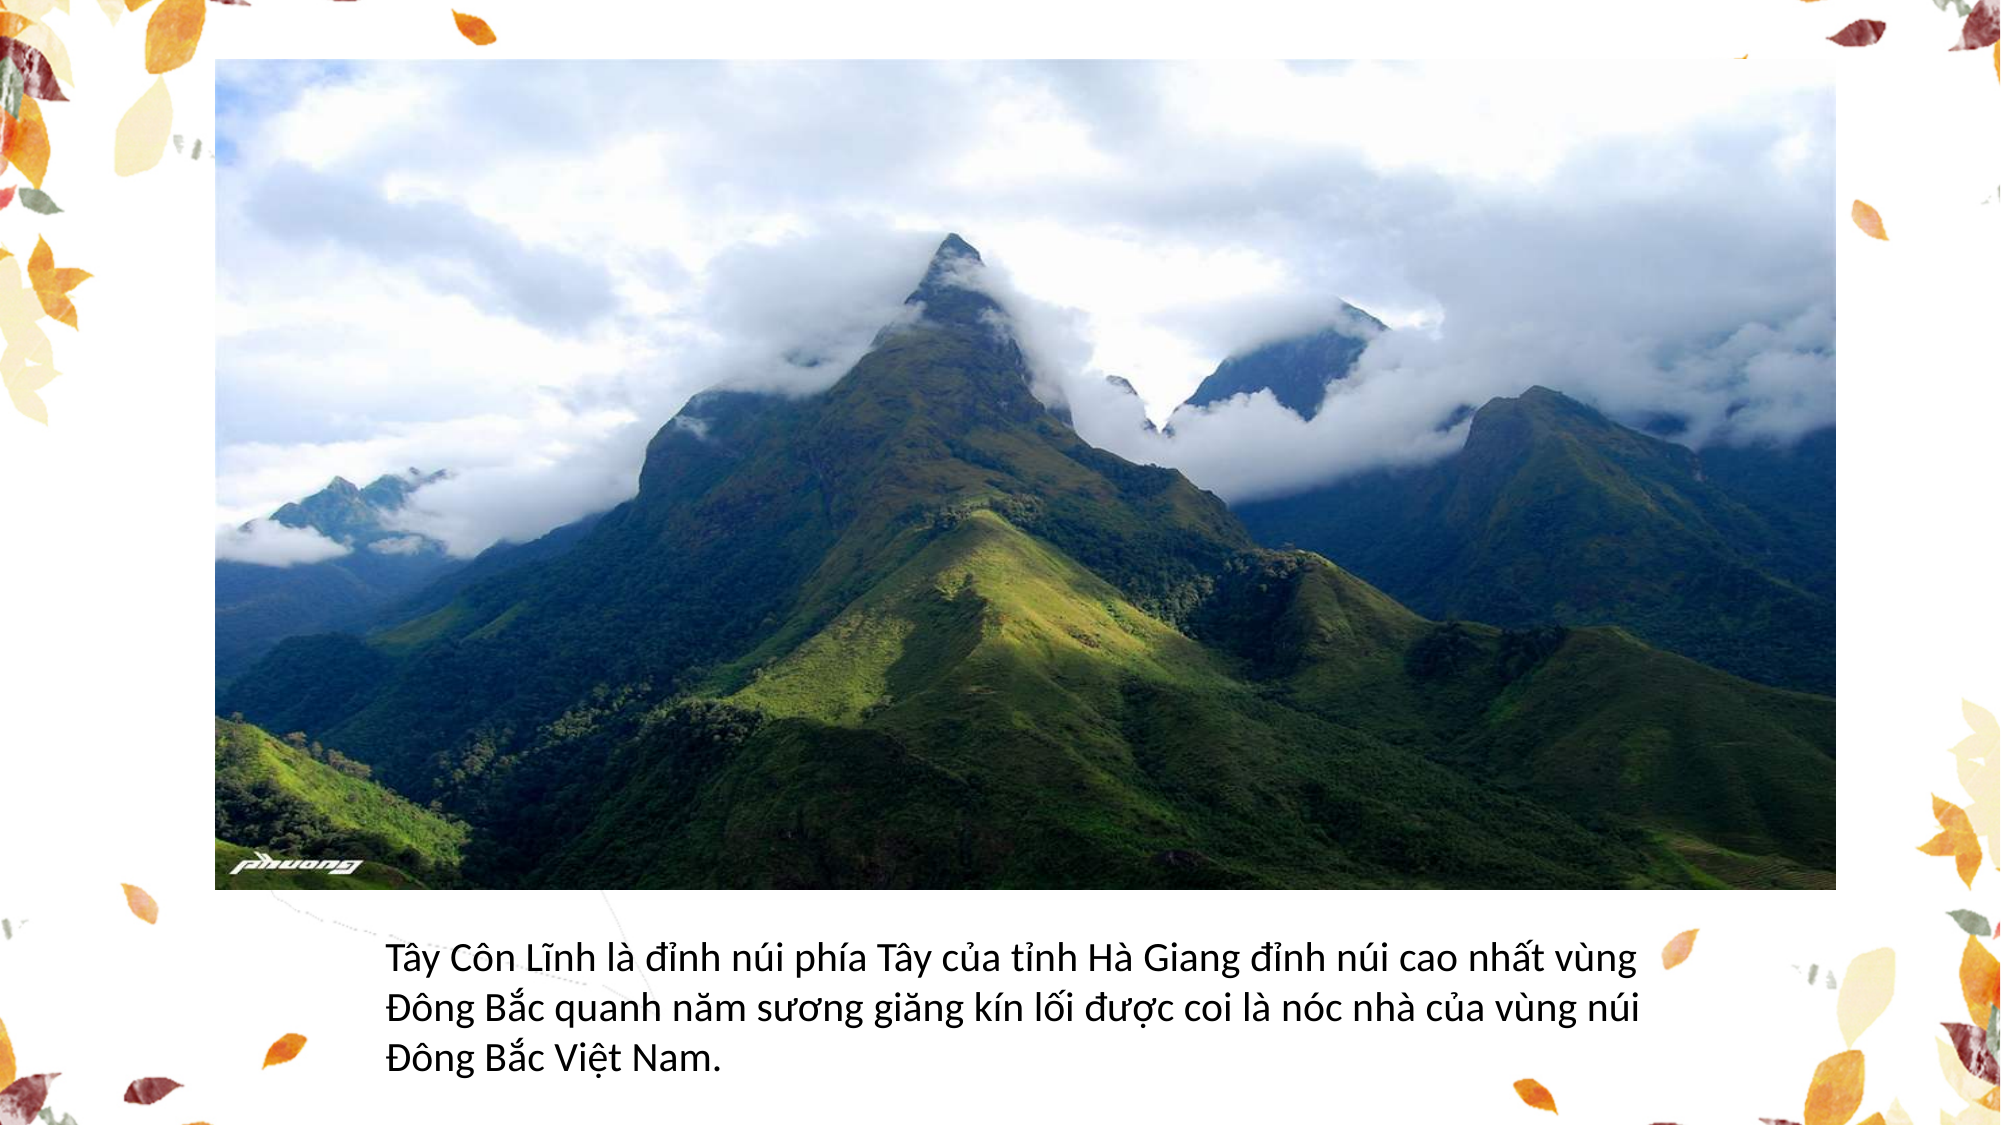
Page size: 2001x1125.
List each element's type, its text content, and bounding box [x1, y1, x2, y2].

text_box Tây Côn Lĩnh là đỉnh núi phía Tây của tỉnh Hà Giang đỉnh núi cao nhất vùng Đông Bắc quanh năm sương giăng kín lối được coi là nóc nhà của vùng núi Đông Bắc Việt Nam. [370, 922, 1681, 1088]
picture [0, 0, 2001, 1125]
